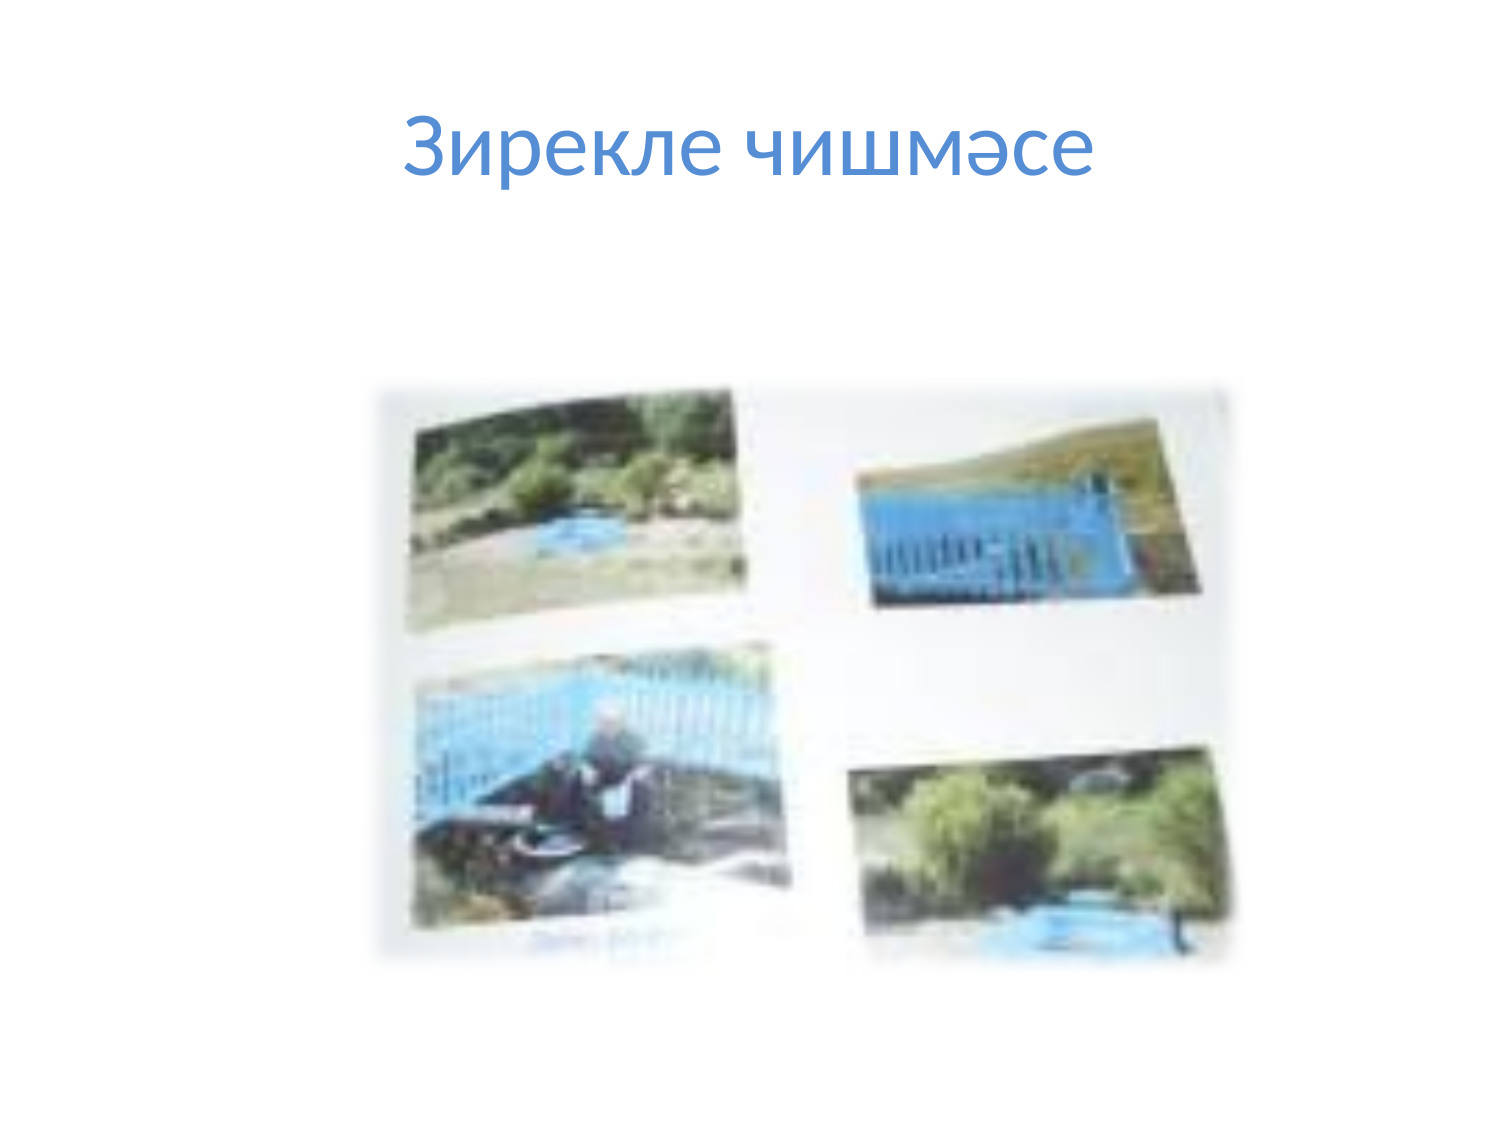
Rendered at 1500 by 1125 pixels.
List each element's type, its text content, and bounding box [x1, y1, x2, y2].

title Зирекле чишмәсе [75, 45, 1425, 233]
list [359, 373, 1247, 977]
